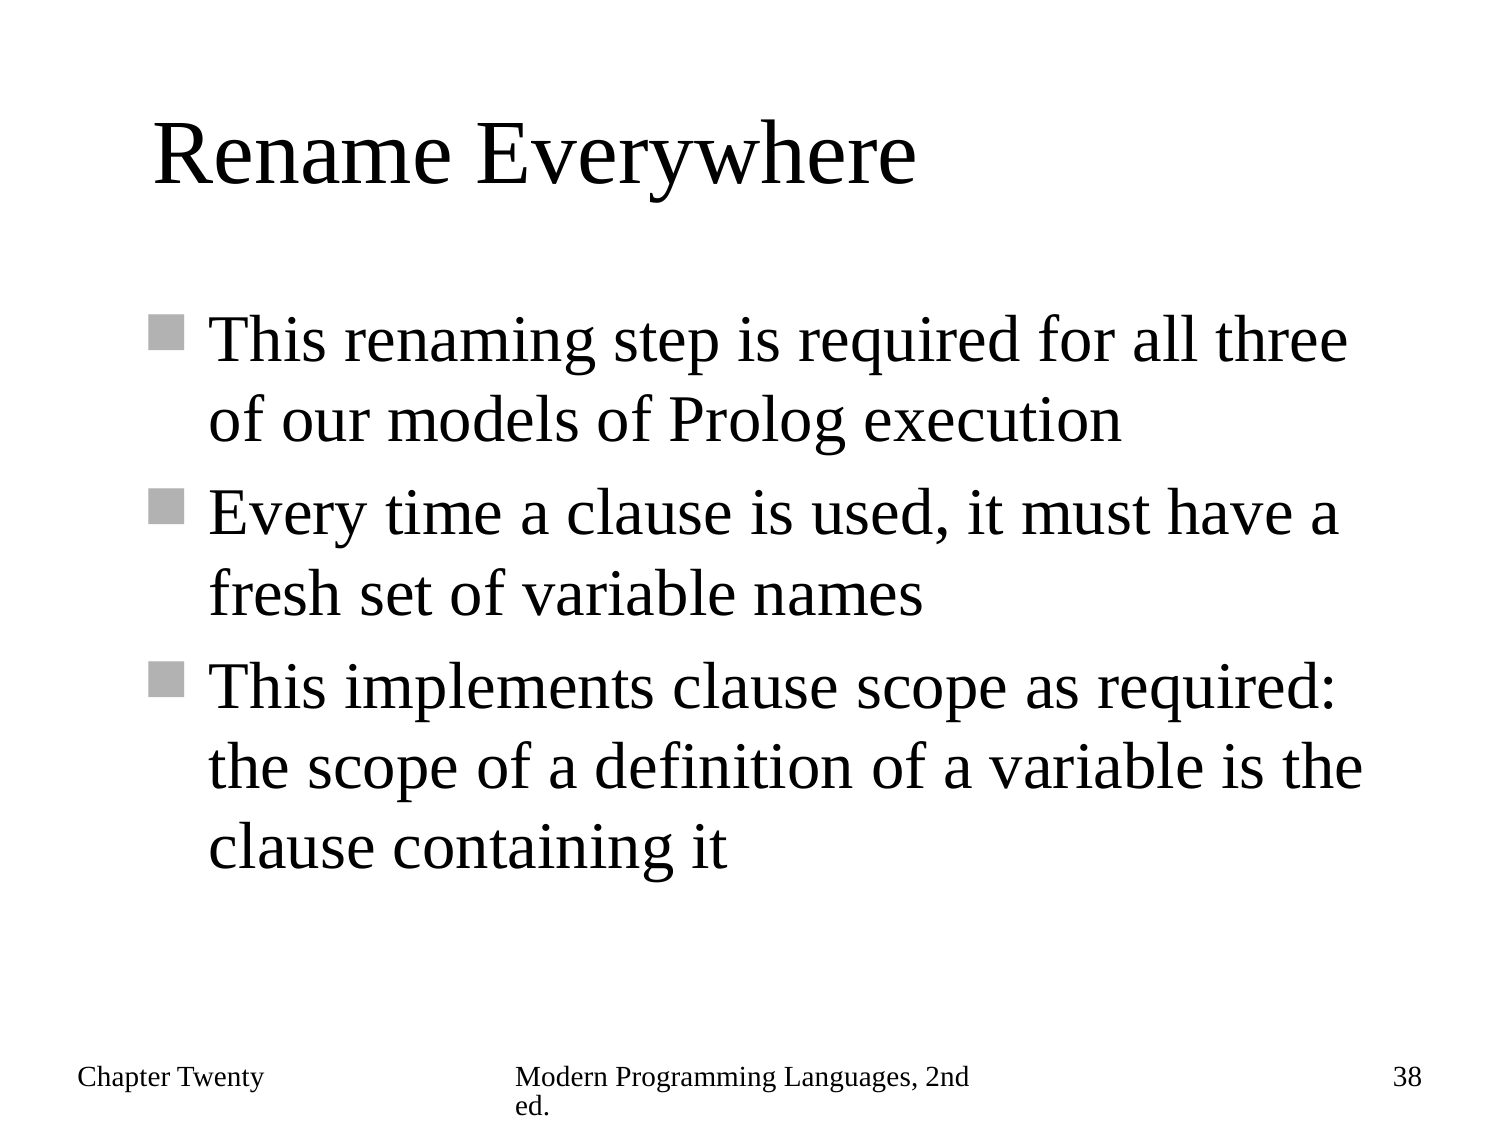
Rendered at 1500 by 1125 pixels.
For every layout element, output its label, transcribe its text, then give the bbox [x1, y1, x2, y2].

slide_number 38 [1124, 1036, 1438, 1113]
footer Modern Programming Languages, 2nd ed. [499, 1036, 1001, 1113]
list This renaming step is required for all three of our models of Prolog execution Every time a clause is used, it must have a fresh set of variable names This implements clause scope as required: the scope of a definition of a variable is the clause containing it [137, 287, 1413, 963]
slide_number Chapter Twenty [62, 1036, 401, 1113]
title Rename Everywhere [137, 56, 1413, 238]
